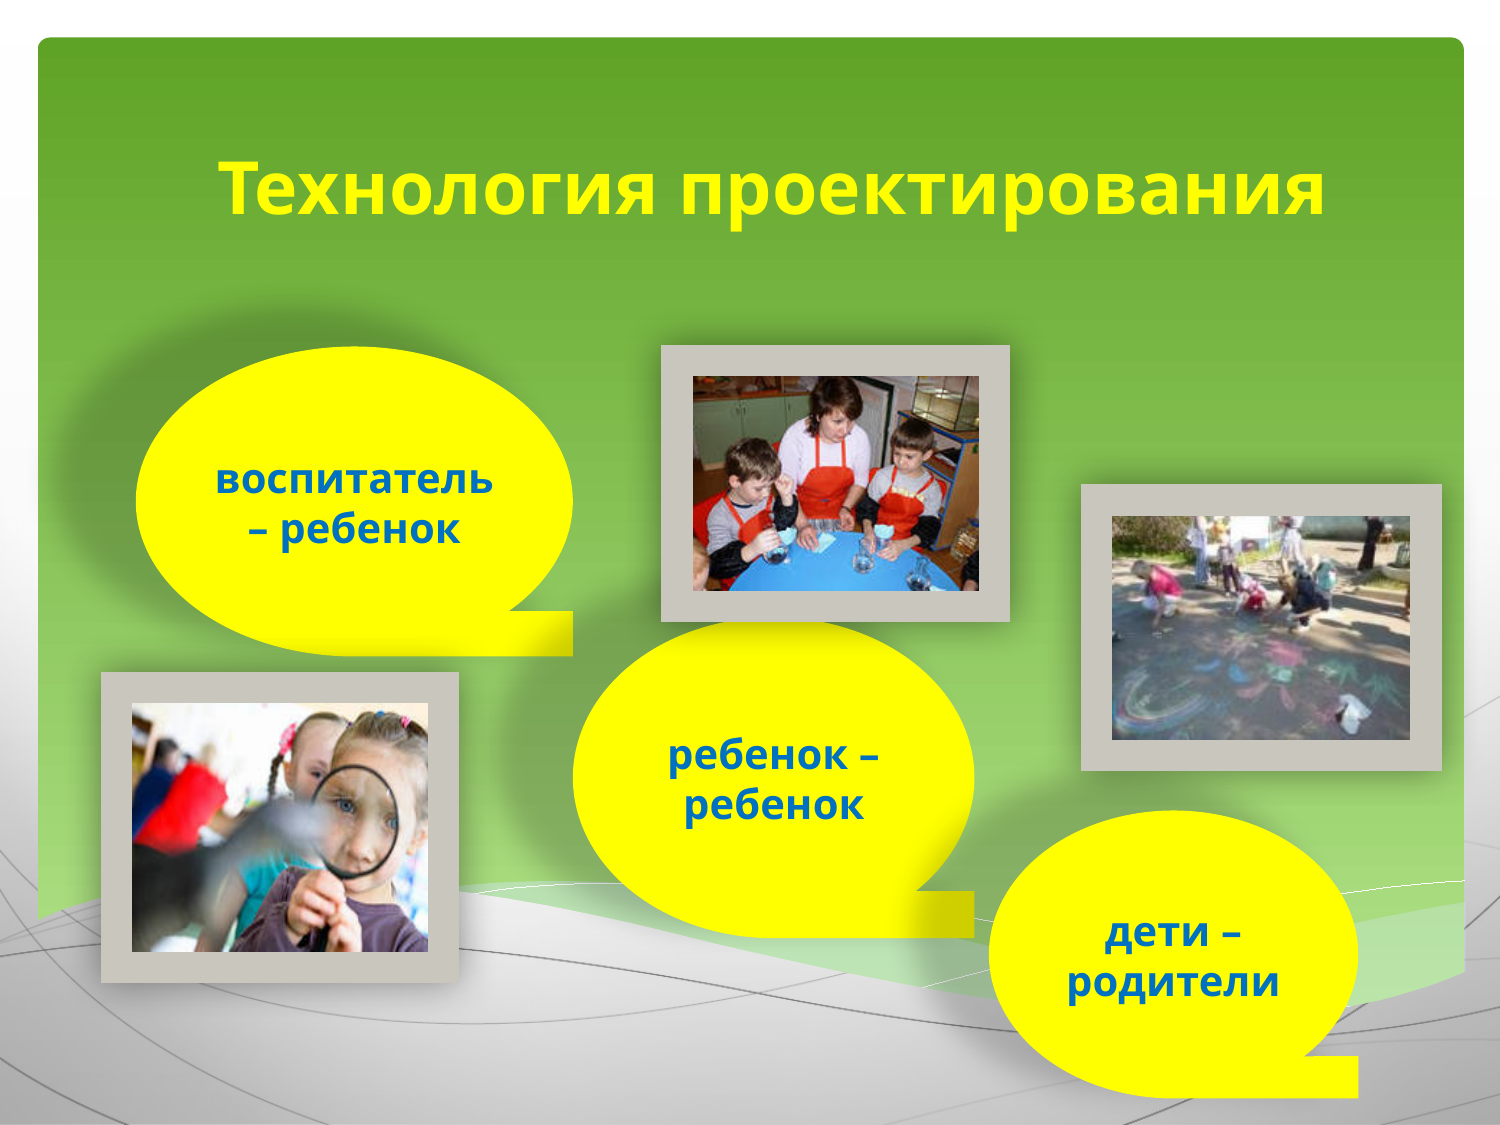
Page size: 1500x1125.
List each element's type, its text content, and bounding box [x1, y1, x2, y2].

title Технология проектирования [135, 78, 1411, 237]
picture [132, 702, 428, 953]
text_box воспитатель – ребенок [134, 345, 575, 658]
picture [1111, 515, 1411, 740]
text_box дети – родители [987, 809, 1360, 1100]
picture [692, 375, 980, 592]
text_box ребенок – ребенок [571, 643, 976, 940]
